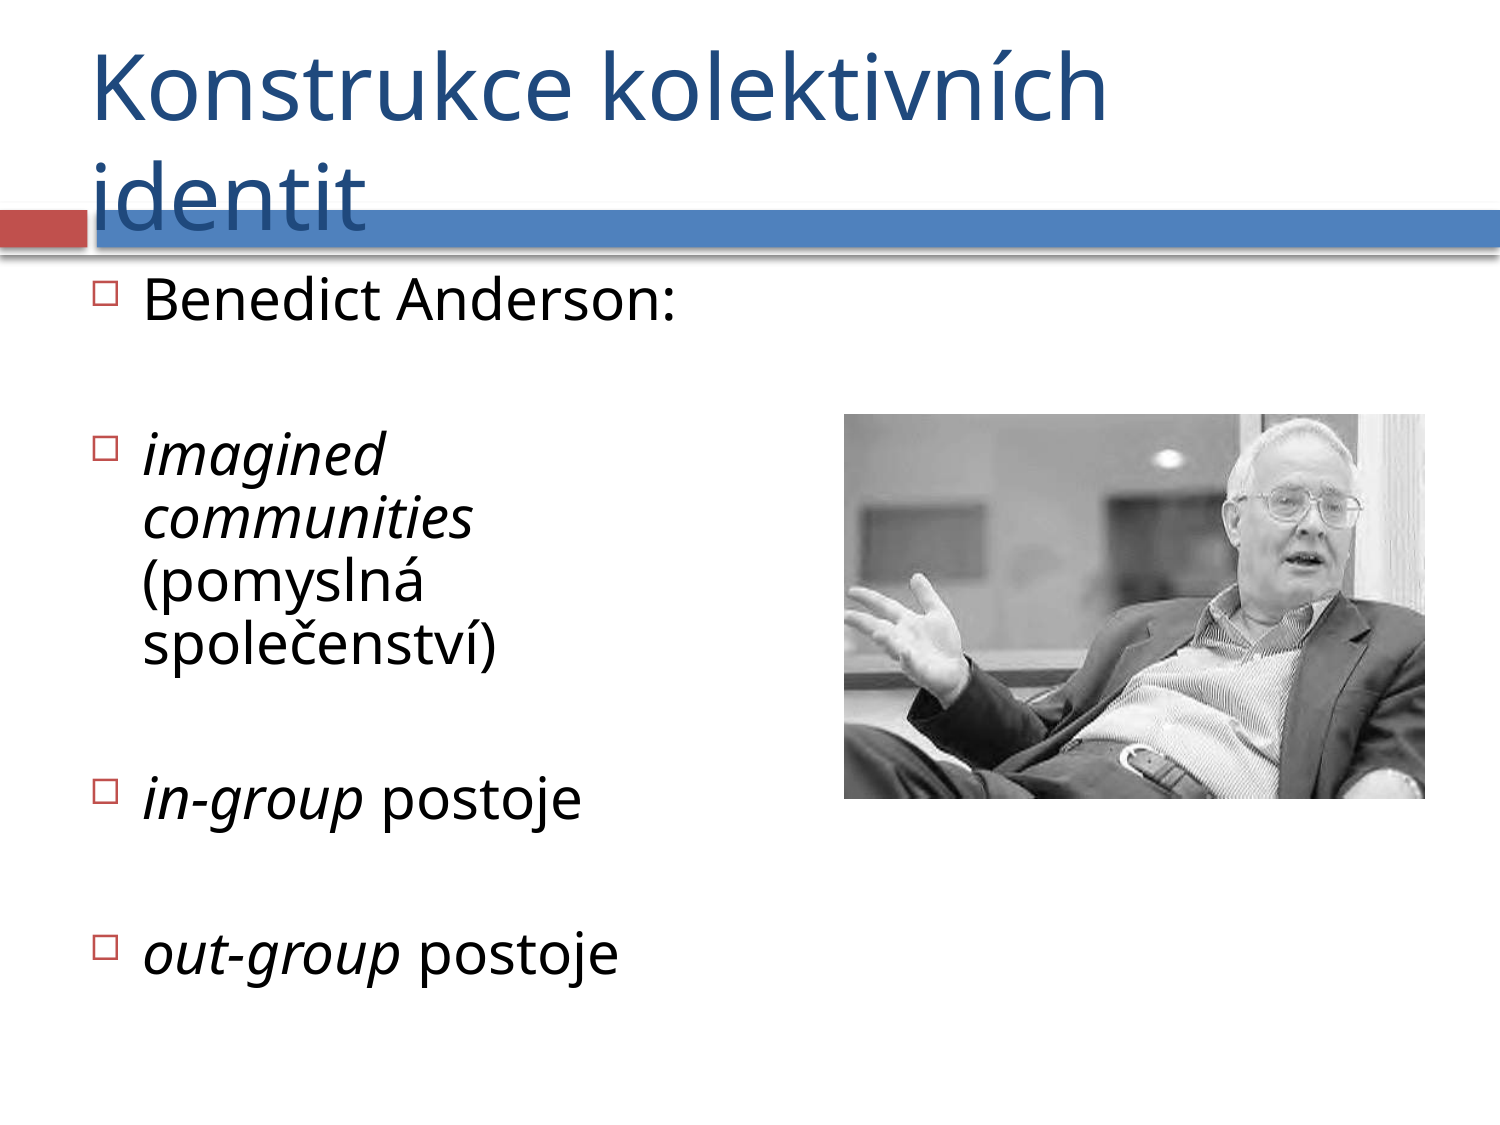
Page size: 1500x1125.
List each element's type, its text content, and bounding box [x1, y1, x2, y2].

title Konstrukce kolektivních identit [75, 45, 1425, 233]
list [844, 414, 1426, 799]
list Benedict Anderson: imagined communities (pomyslná společenství) in-group postoje out-group postoje [75, 262, 738, 1005]
